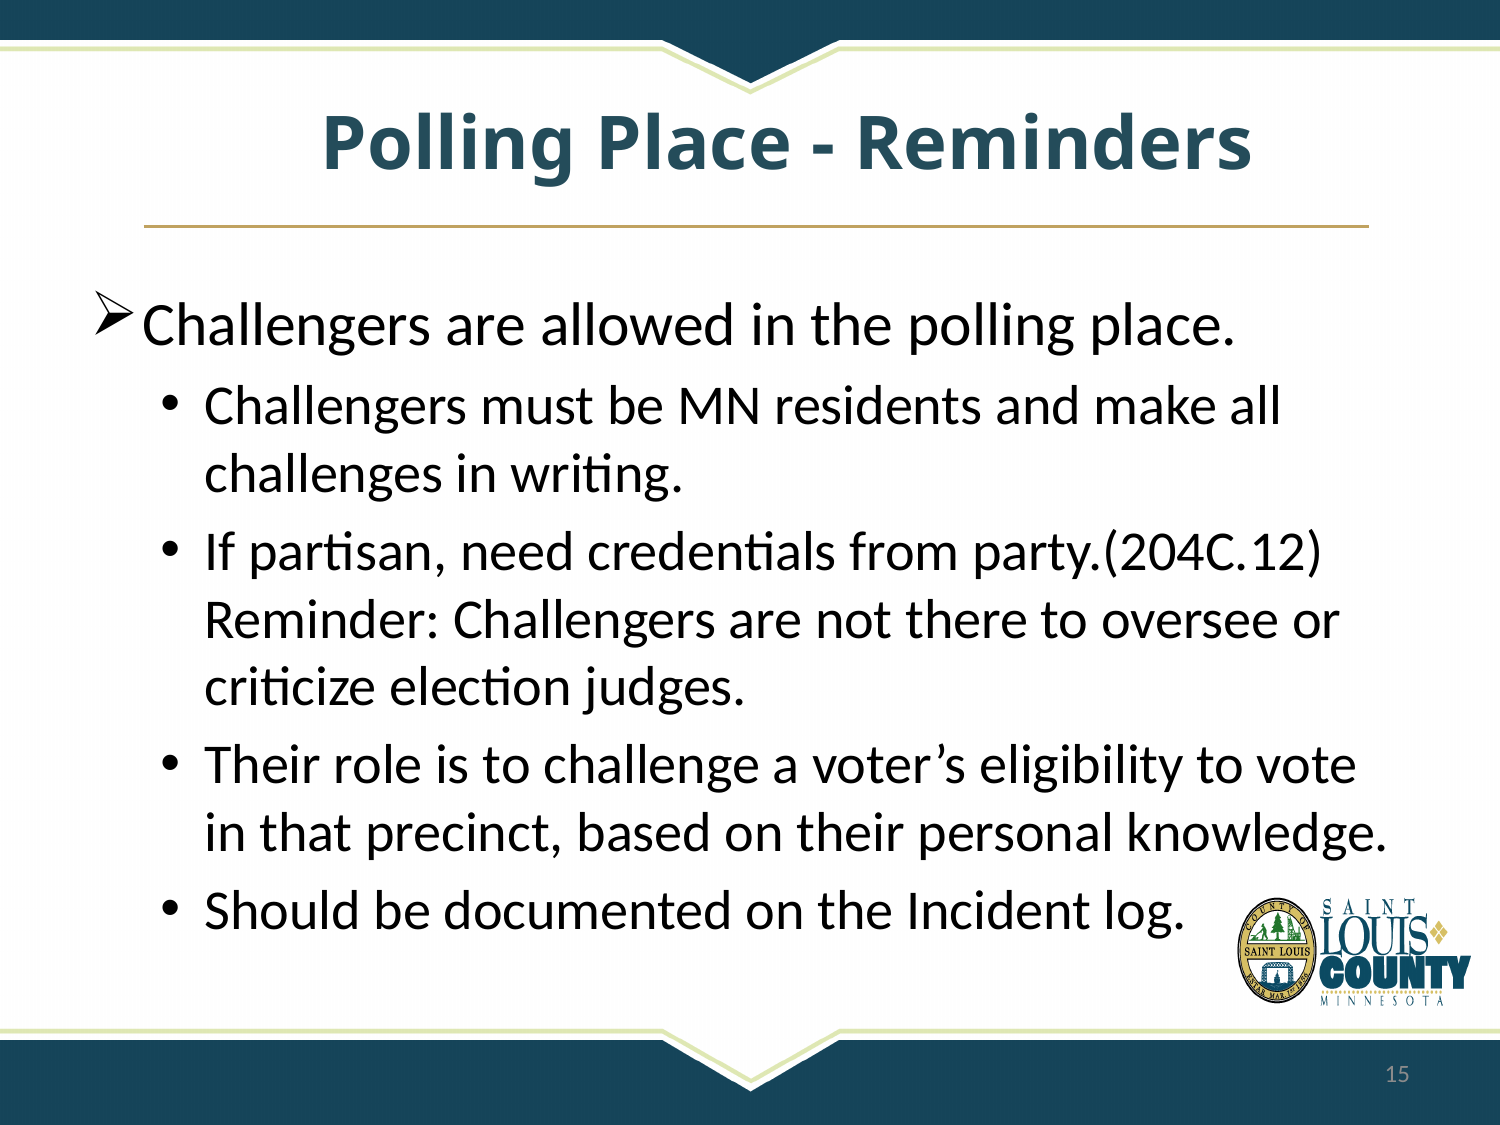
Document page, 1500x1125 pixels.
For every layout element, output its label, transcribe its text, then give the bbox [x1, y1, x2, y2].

picture [0, 0, 1500, 1125]
title Polling Place - Reminders [112, 87, 1463, 193]
slide_number 15 [1074, 1042, 1425, 1103]
list Challengers are allowed in the polling place. Challengers must be MN residents and make all challenges in writing. If partisan, need credentials from party.(204C.12) Reminder: Challengers are not there to oversee or criticize election judges. Their role is to challenge a voter’s eligibility to vote in that precinct, based on their personal knowledge. Should be documented on the Incident log. [75, 276, 1425, 963]
